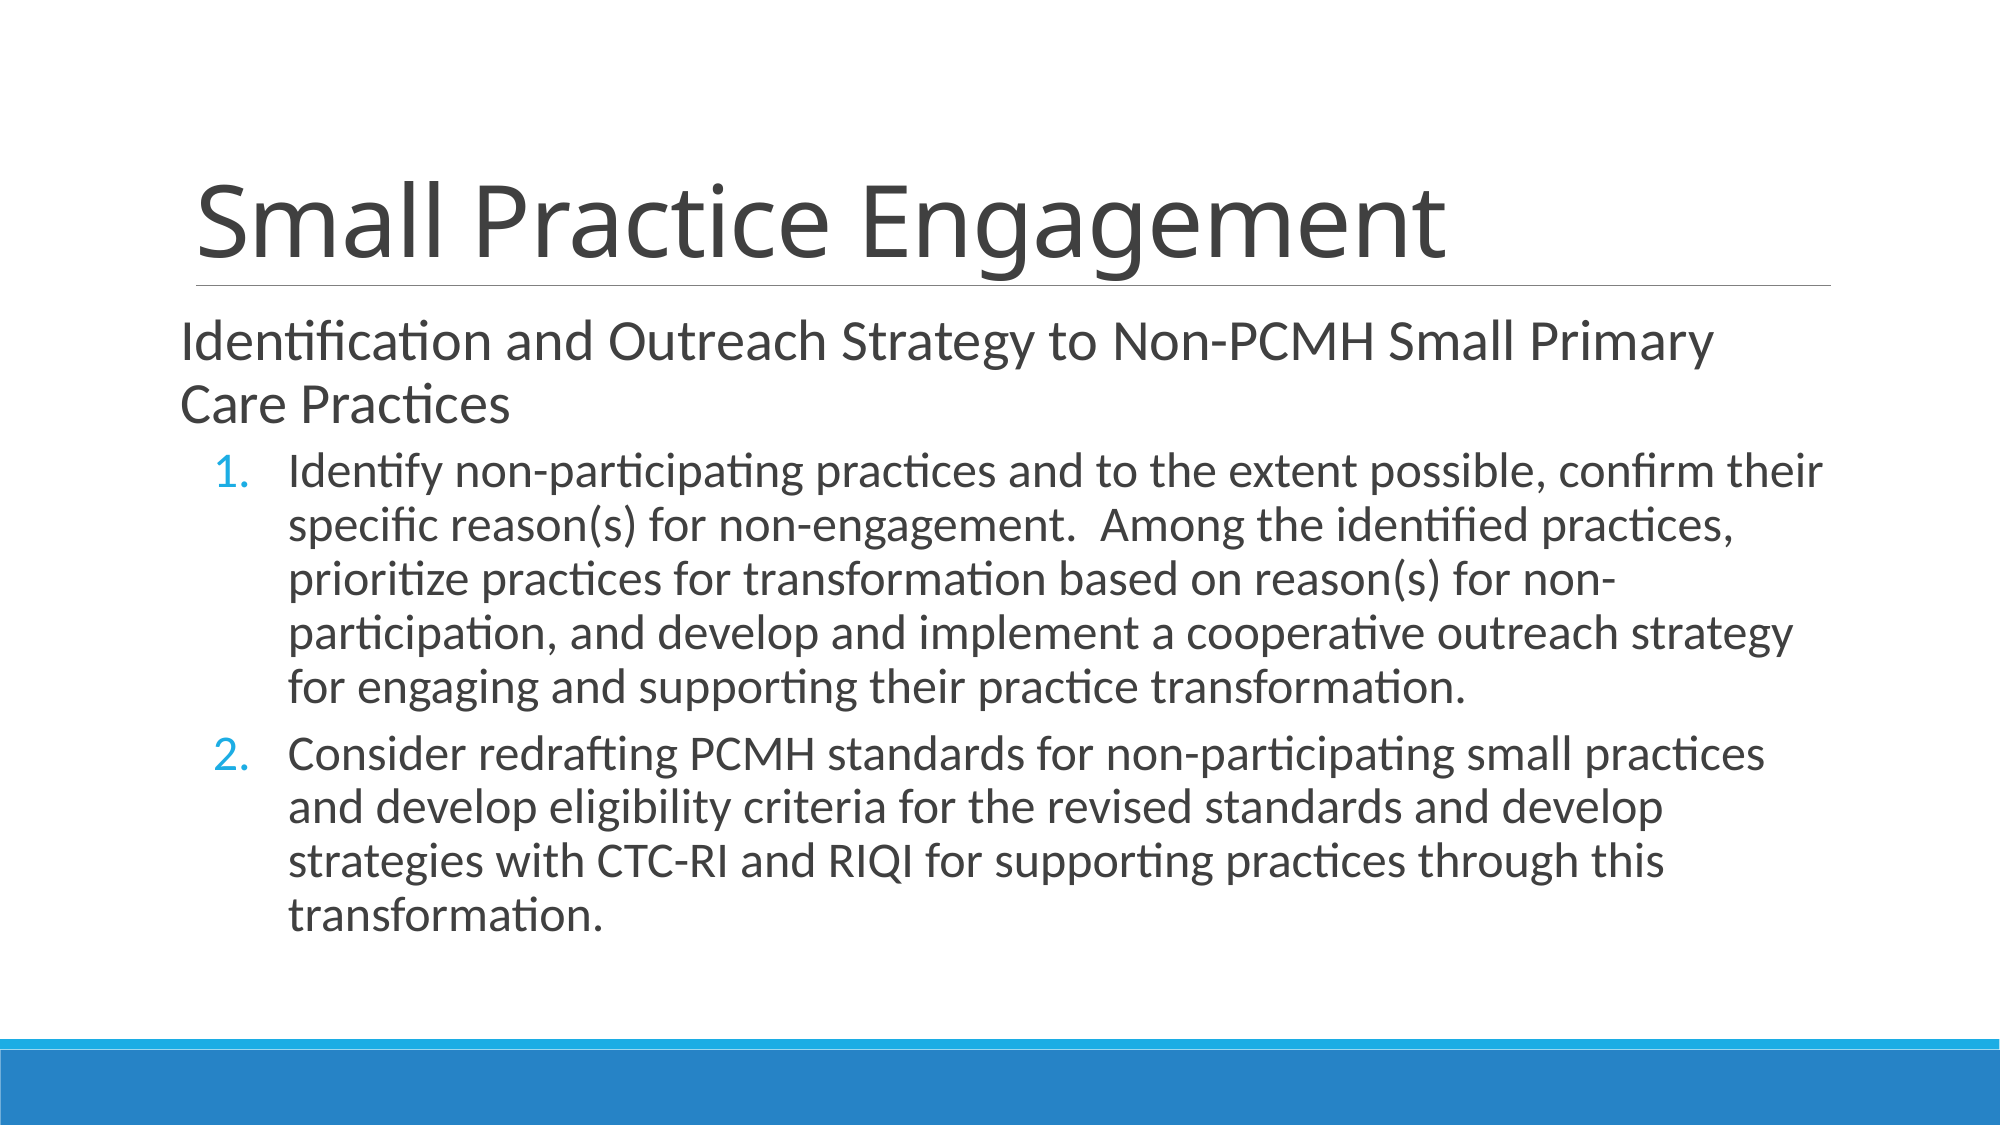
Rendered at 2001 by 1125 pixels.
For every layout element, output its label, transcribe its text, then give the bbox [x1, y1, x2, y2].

list Identification and Outreach Strategy to Non-PCMH Small Primary Care Practices Identify non-participating practices and to the extent possible, confirm their specific reason(s) for non-engagement. Among the identified practices, prioritize practices for transformation based on reason(s) for non-participation, and develop and implement a cooperative outreach strategy for engaging and supporting their practice transformation. Consider redrafting PCMH standards for non-participating small practices and develop eligibility criteria for the revised standards and develop strategies with CTC-RI and RIQI for supporting practices through this transformation. [180, 302, 1830, 963]
title Small Practice Engagement [180, 47, 1830, 285]
